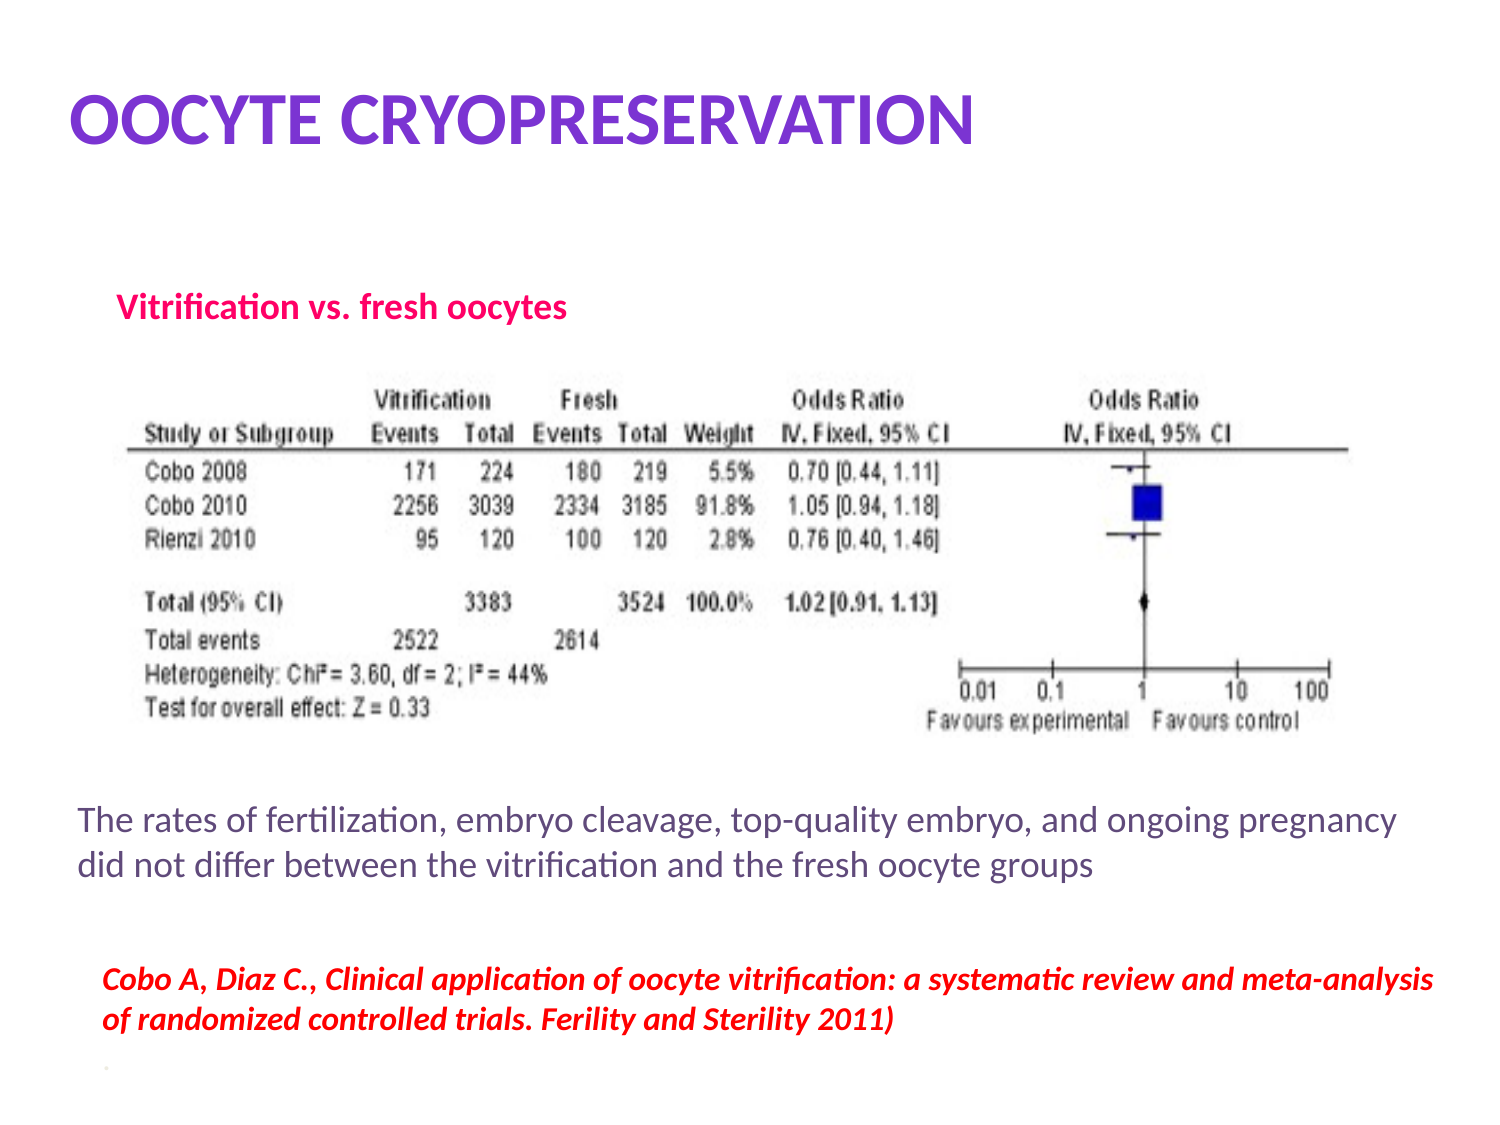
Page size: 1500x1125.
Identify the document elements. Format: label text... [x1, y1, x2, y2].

text_box The rates of fertilization, embryo cleavage, top-quality embryo, and ongoing pregnancy did not differ between the vitrification and the fresh oocyte groups [62, 787, 1463, 893]
title [75, 45, 1425, 233]
text_box Cobo A, Diaz C., Clinical application of oocyte vitrification: a systematic review and meta-analysis of randomized controlled trials. Ferility and Sterility 2011) . [87, 949, 1463, 1085]
text_box Oocyte Cryopreservation [54, 62, 992, 168]
picture [112, 362, 1365, 738]
text_box Vitrification vs. fresh oocytes [101, 274, 583, 335]
